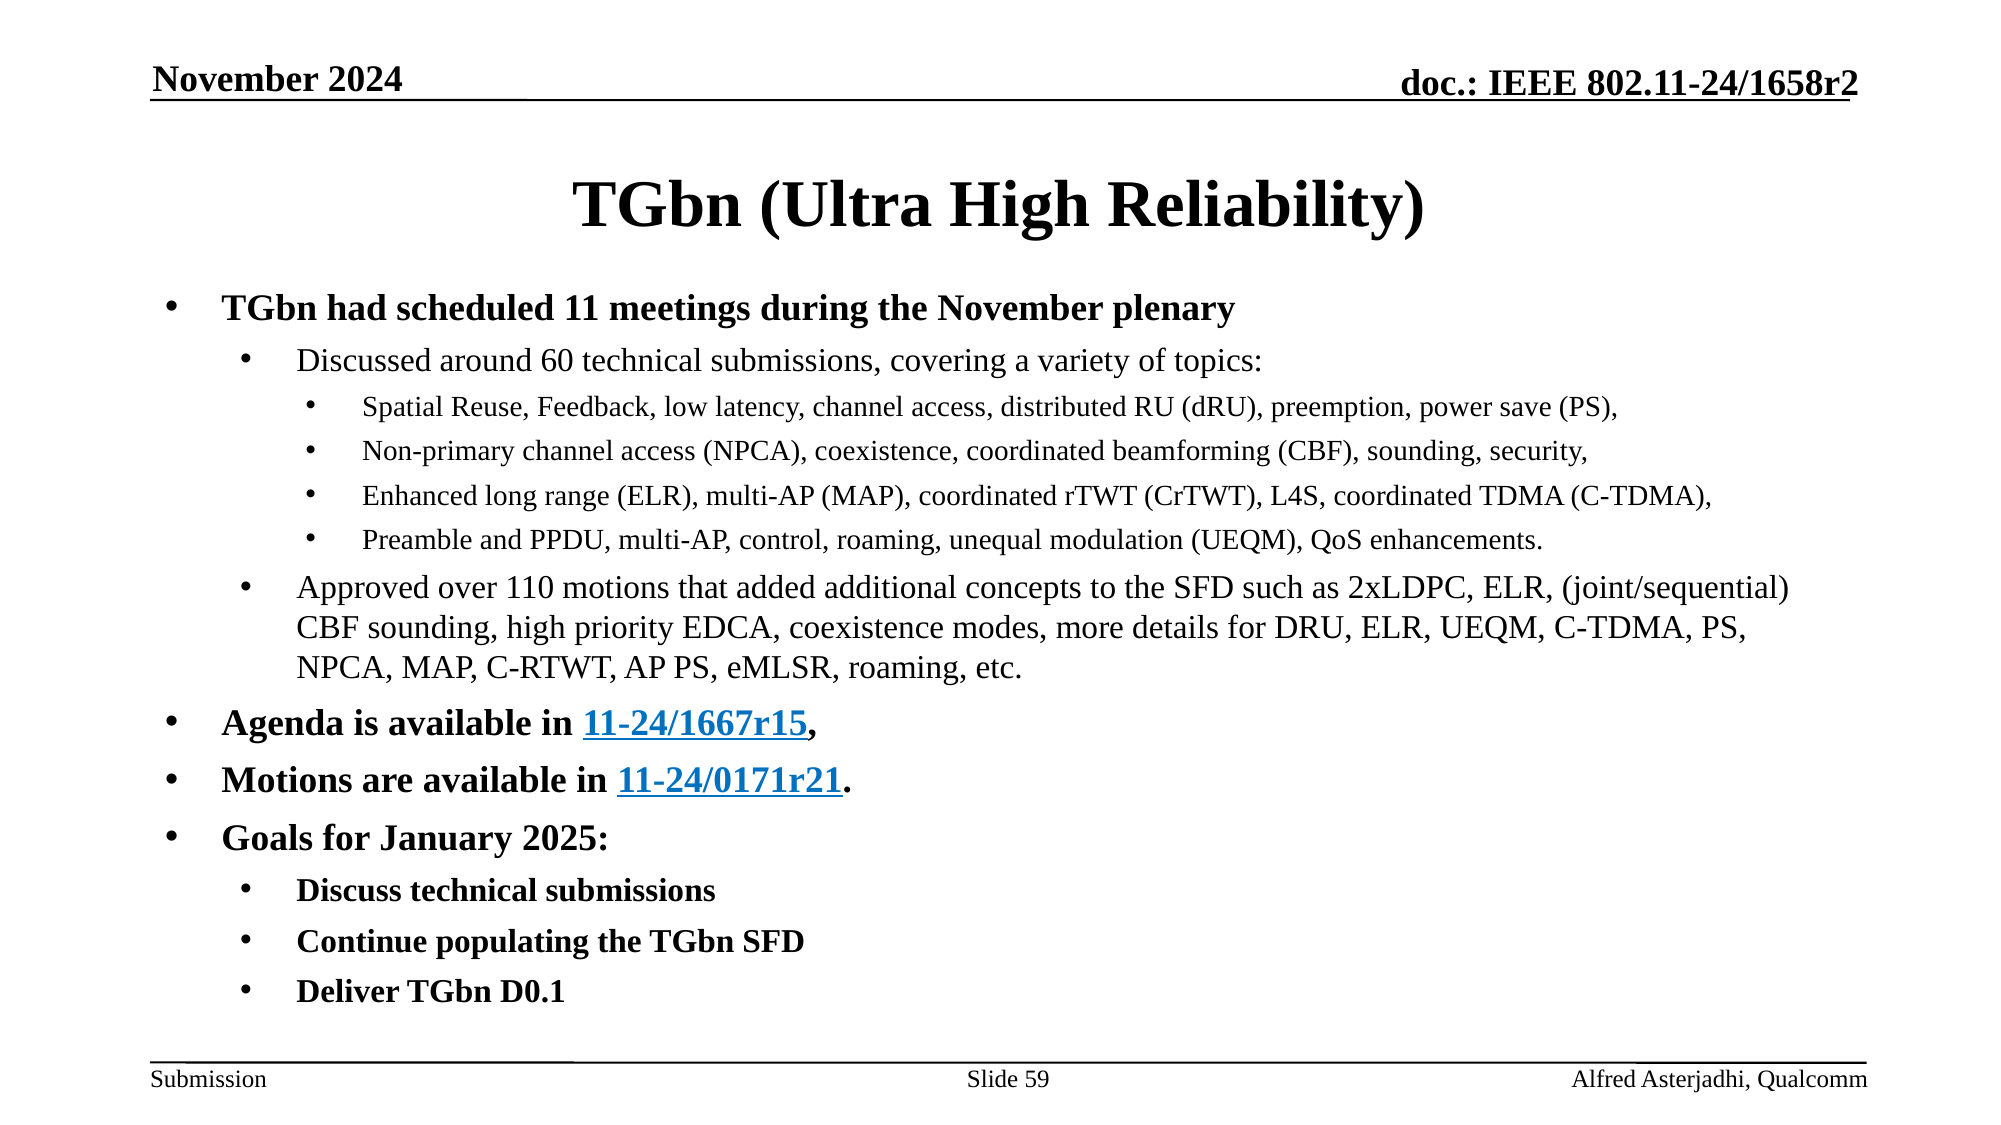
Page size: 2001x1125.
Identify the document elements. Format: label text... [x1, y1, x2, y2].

list TGbn had scheduled 11 meetings during the November plenary Discussed around 60 technical submissions, covering a variety of topics: Spatial Reuse, Feedback, low latency, channel access, distributed RU (dRU), preemption, power save (PS), Non-primary channel access (NPCA), coexistence, coordinated beamforming (CBF), sounding, security, Enhanced long range (ELR), multi-AP (MAP), coordinated rTWT (CrTWT), L4S, coordinated TDMA (C-TDMA), Preamble and PPDU, multi-AP, control, roaming, unequal modulation (UEQM), QoS enhancements. Approved over 110 motions that added additional concepts to the SFD such as 2xLDPC, ELR, (joint/sequential) CBF sounding, high priority EDCA, coexistence modes, more details for DRU, ELR, UEQM, C-TDMA, PS, NPCA, MAP, C-RTWT, AP PS, eMLSR, roaming, etc. Agenda is available in 11-24/1667r15, Motions are available in 11-24/0171r21. Goals for January 2025: Discuss technical submissions Continue populating the TGbn SFD Deliver TGbn D0.1 [149, 274, 1850, 1063]
footer Alfred Asterjadhi, Qualcomm [1171, 1061, 1869, 1093]
title TGbn (Ultra High Reliability) [149, 112, 1850, 274]
slide_number Slide 59 [950, 1061, 1067, 1123]
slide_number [152, 54, 563, 100]
